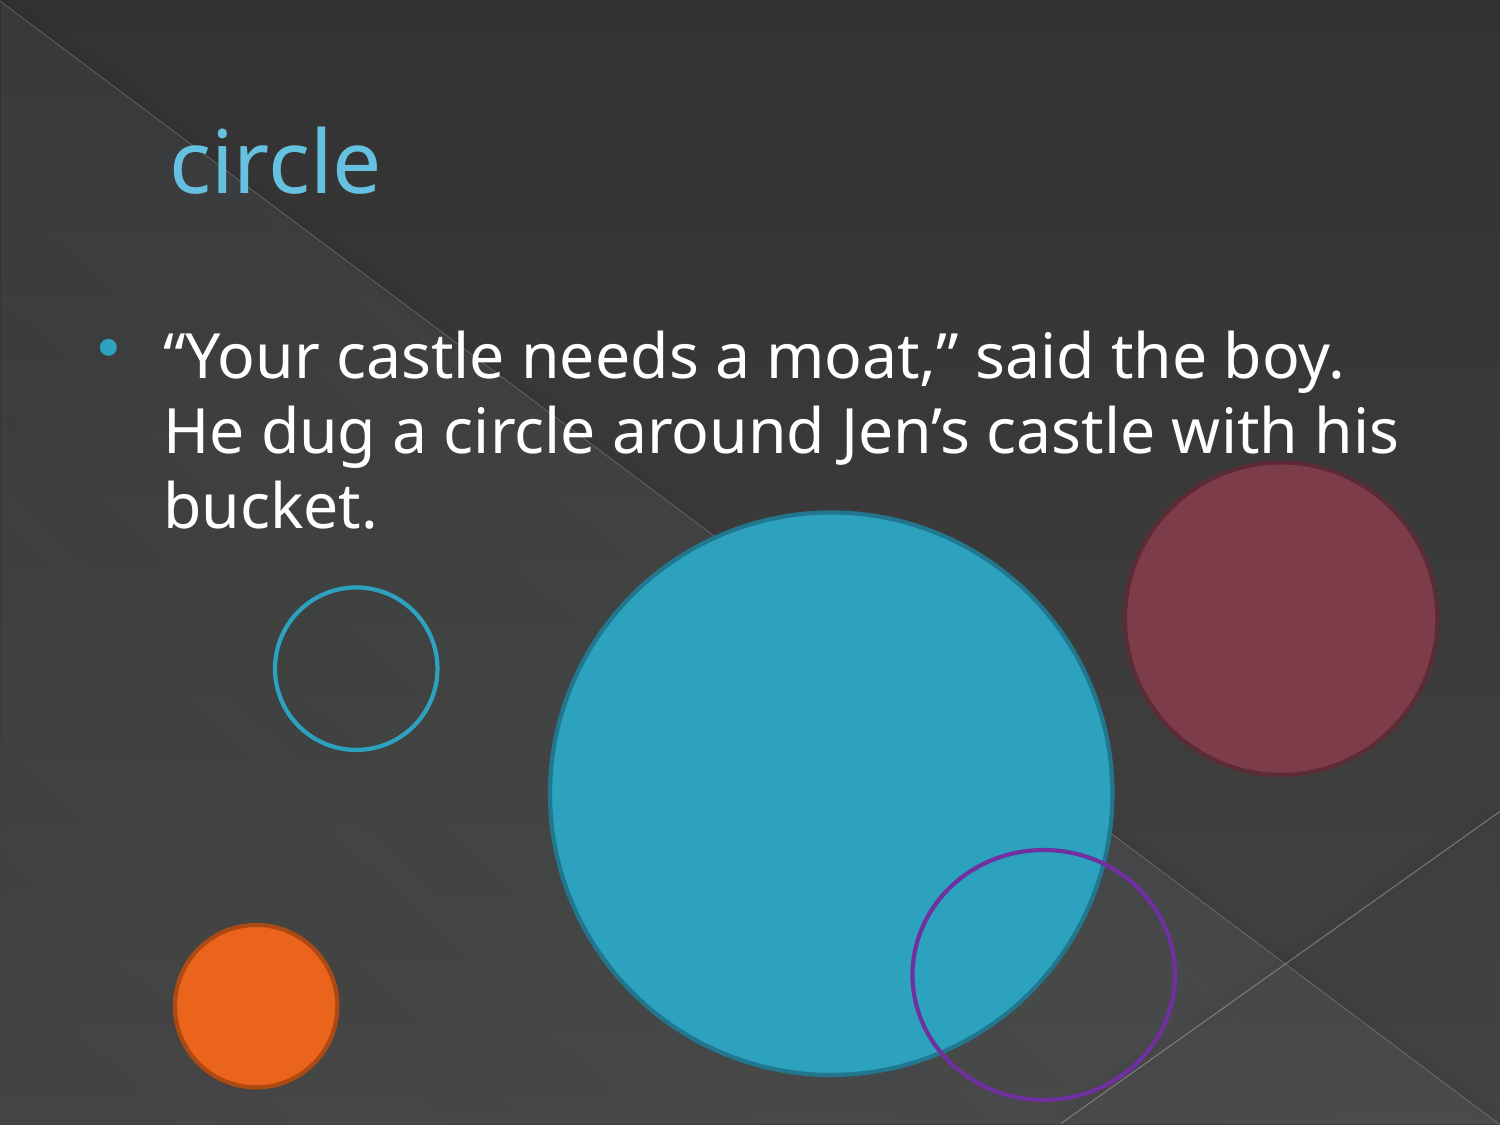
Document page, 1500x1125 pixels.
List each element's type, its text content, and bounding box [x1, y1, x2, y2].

text_box [272, 585, 440, 753]
text_box [910, 847, 1178, 1103]
title circle [75, 43, 1425, 274]
text_box [172, 922, 340, 1090]
text_box [547, 510, 1115, 1078]
text_box [1122, 460, 1440, 778]
list “Your castle needs a moat,” said the boy. He dug a circle around Jen’s castle with his bucket. [75, 308, 1425, 1059]
